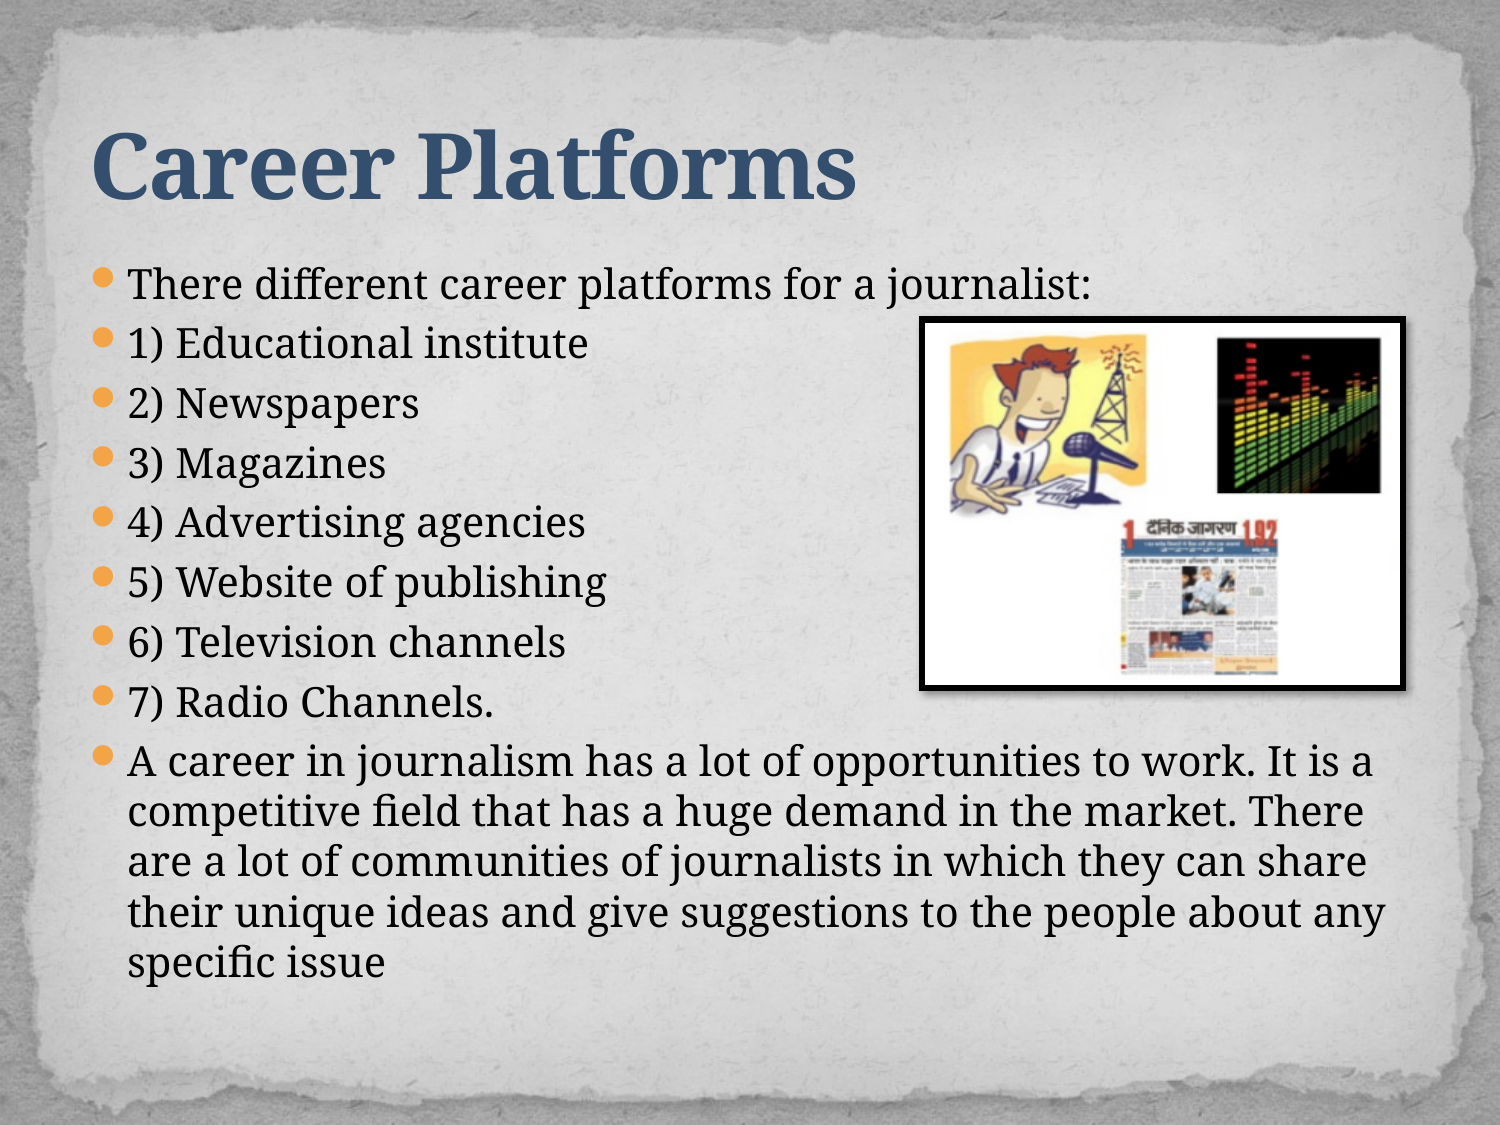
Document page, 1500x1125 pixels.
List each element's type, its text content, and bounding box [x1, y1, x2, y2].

picture [924, 322, 1401, 687]
title Career Platforms [74, 24, 1425, 225]
list There different career platforms for a journalist: 1) Educational institute 2) Newspapers 3) Magazines 4) Advertising agencies 5) Website of publishing 6) Television channels 7) Radio Channels. A career in journalism has a lot of opportunities to work. It is a competitive field that has a huge demand in the market. There are a lot of communities of journalists in which they can share their unique ideas and give suggestions to the people about any specific issue [75, 249, 1425, 1000]
